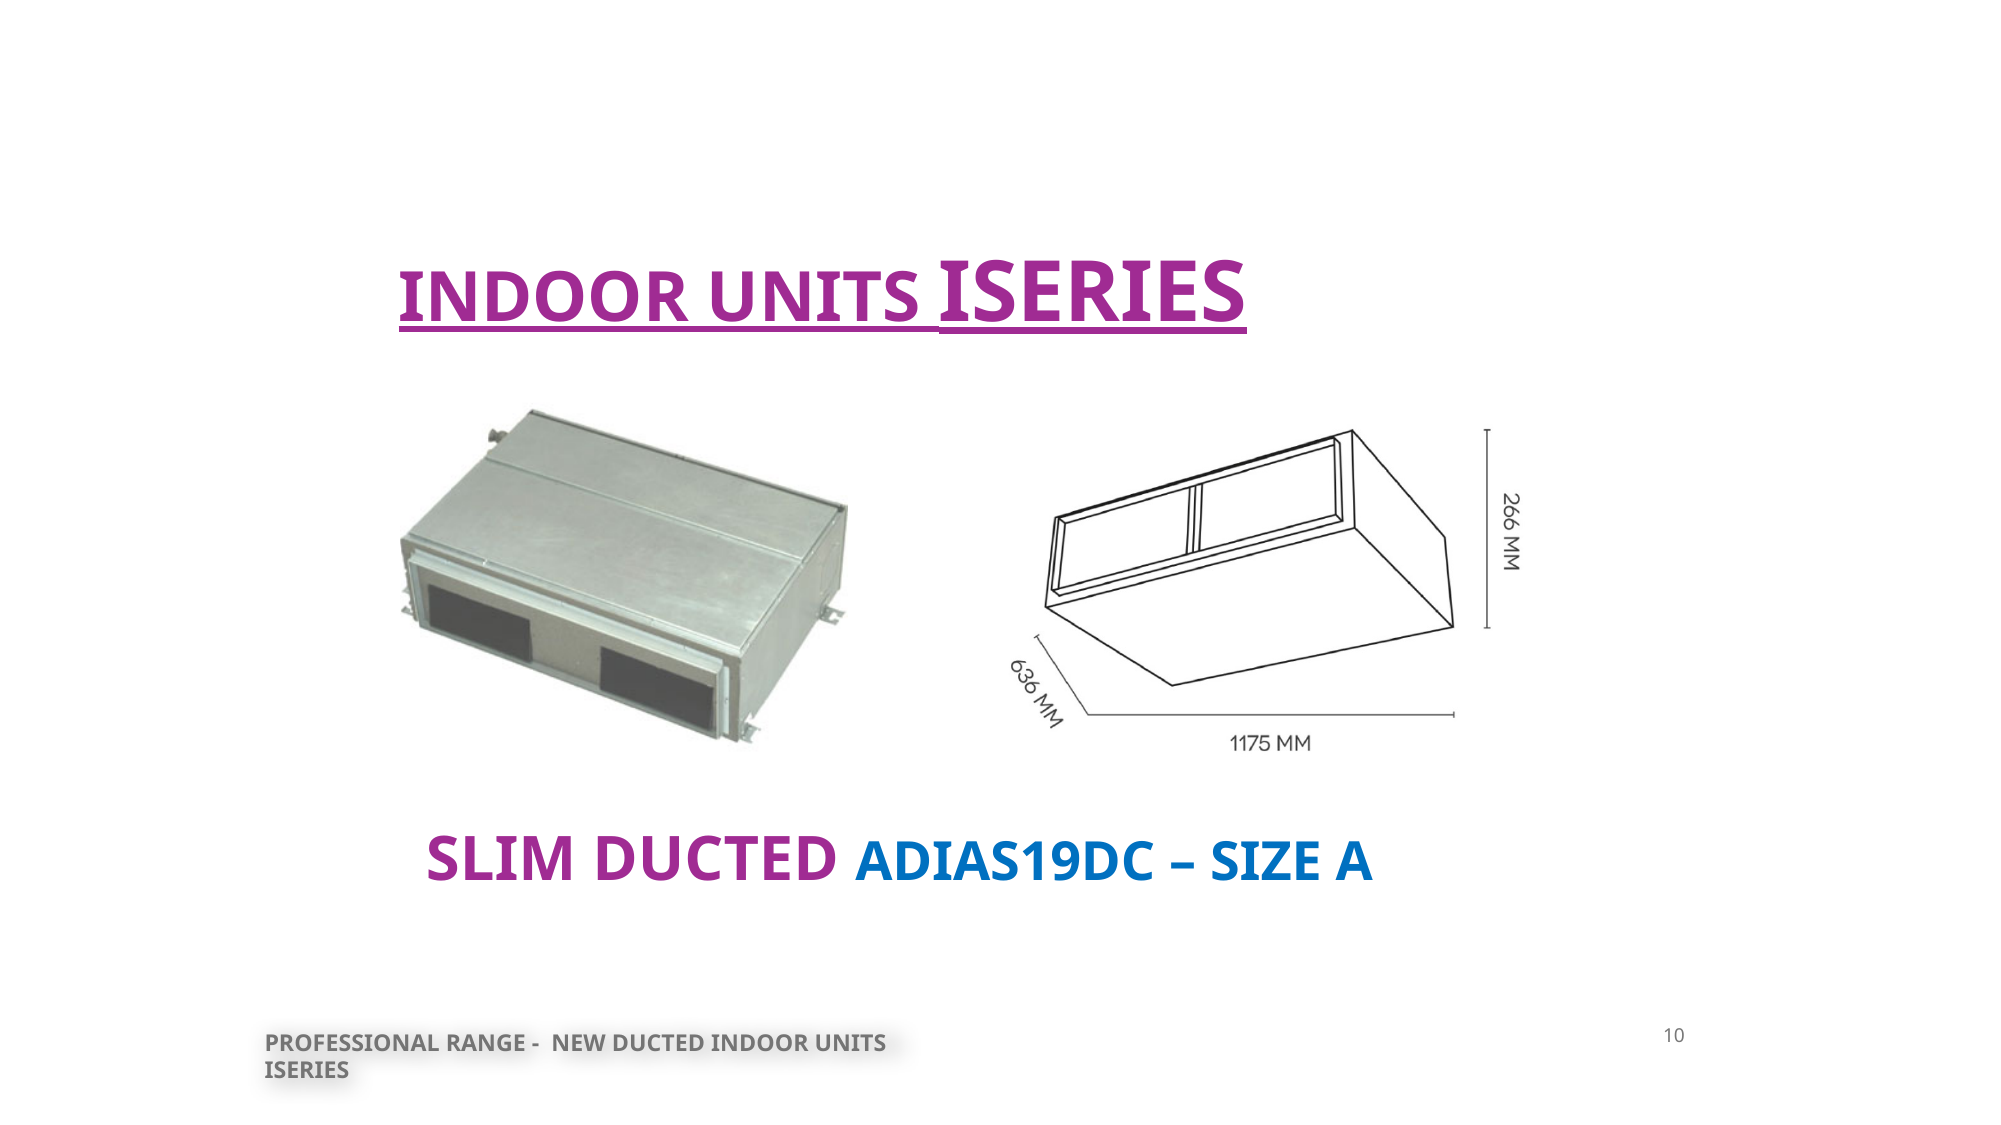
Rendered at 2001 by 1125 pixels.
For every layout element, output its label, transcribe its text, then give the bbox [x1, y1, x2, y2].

picture [922, 400, 1607, 765]
text_box PROFESSIONAL RANGE - NEW DUCTED INDOOR UNITS ISERIES [259, 1030, 968, 1082]
text_box SLIM DUCTED ADIAS19DC – SIZE A [411, 811, 1596, 901]
footer 10 [1621, 1018, 1728, 1055]
picture [399, 392, 848, 758]
text_box INDOOR UNITS ISERIES [383, 229, 1616, 346]
